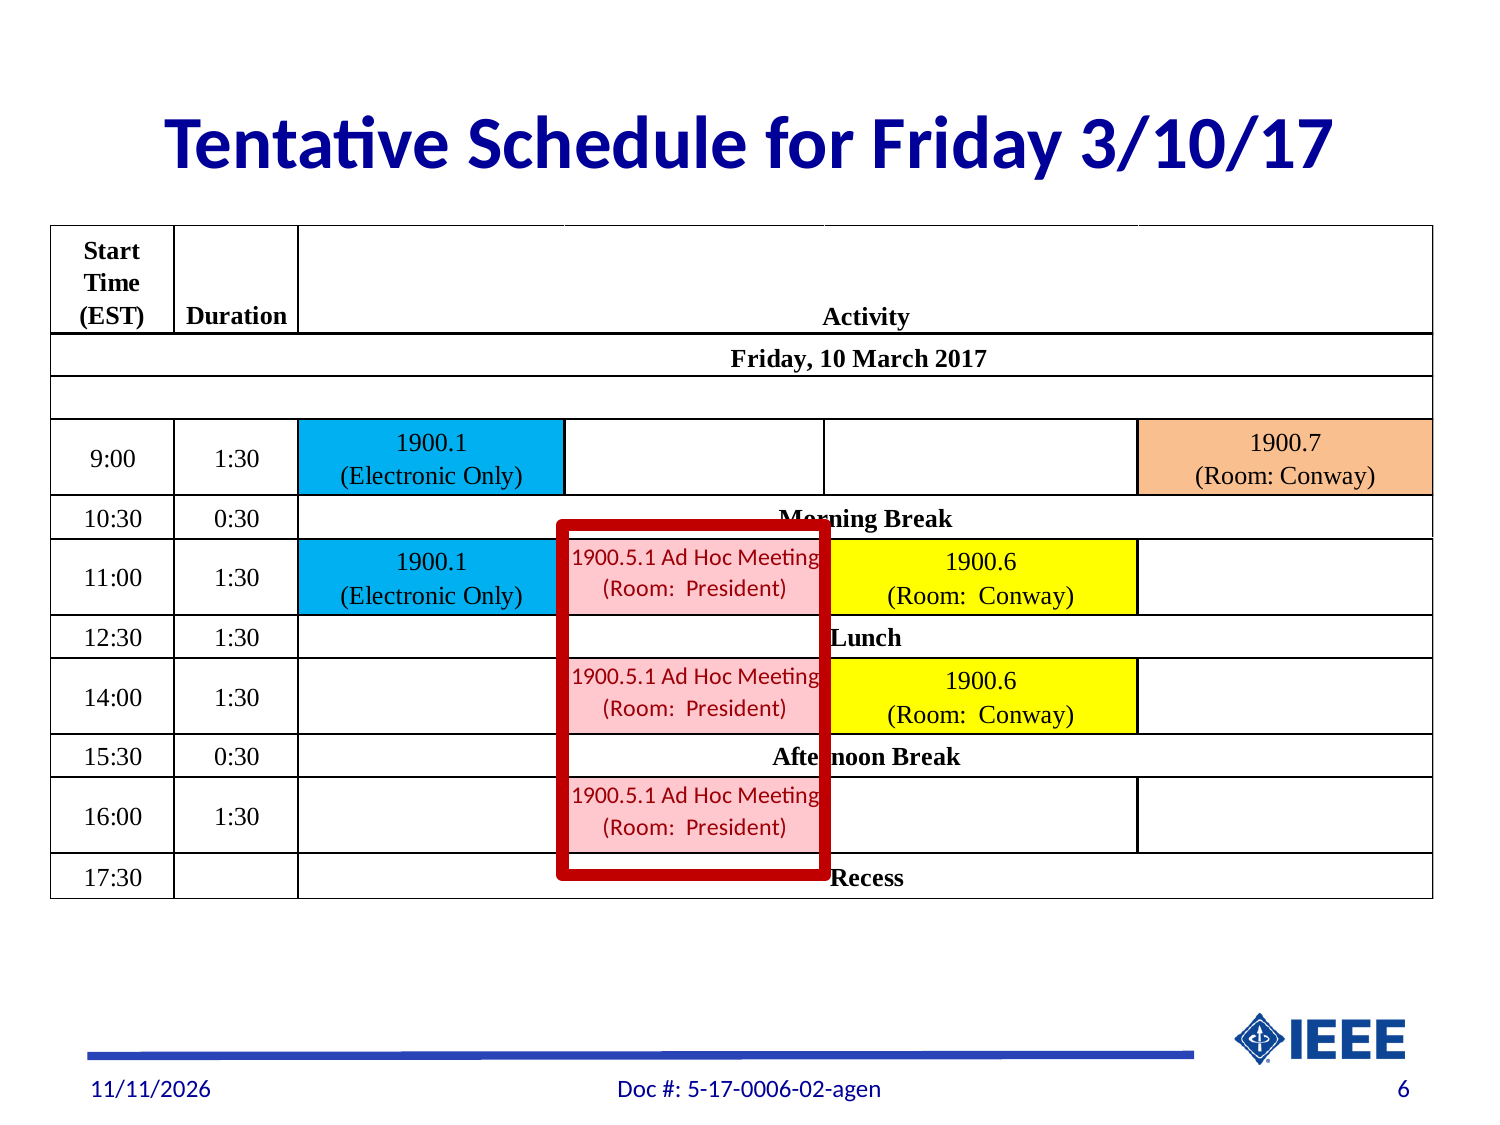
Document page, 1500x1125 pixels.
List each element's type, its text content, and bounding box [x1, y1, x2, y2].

slide_number 6 [1074, 1057, 1425, 1118]
footer Doc #: 5-17-0006-02-agen [512, 1057, 988, 1118]
title Tentative Schedule for Friday 3/10/17 [75, 45, 1425, 223]
picture [49, 224, 1435, 901]
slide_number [75, 1057, 425, 1118]
picture [1231, 1011, 1406, 1057]
